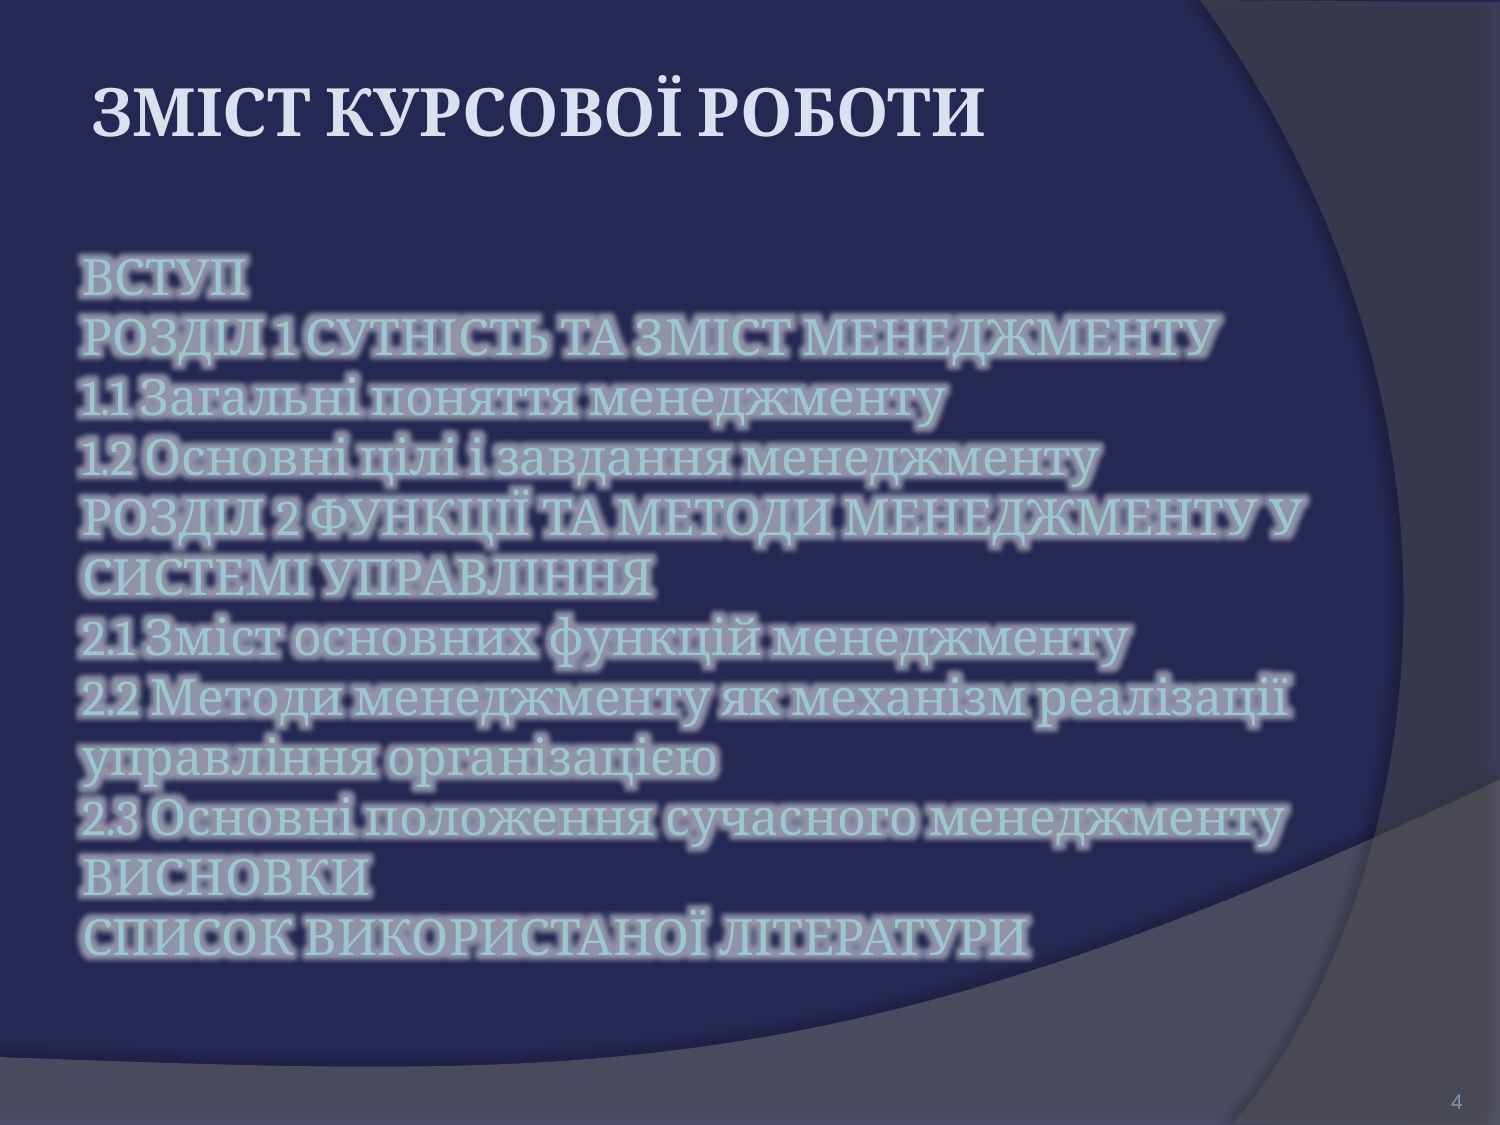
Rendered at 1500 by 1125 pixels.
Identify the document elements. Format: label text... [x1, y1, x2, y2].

slide_number 4 [1337, 1053, 1463, 1114]
text_box ЗМІСТ КУРСОВОЇ РОБОТИ [76, 62, 1365, 157]
text_box ВСТУП РОЗДІЛ 1 СУТНІСТЬ ТА ЗМІСТ МЕНЕДЖМЕНТУ 1.1 Загальні поняття менеджменту 1.2 Основні цілі і завдання менеджменту РОЗДІЛ 2 ФУНКЦІЇ ТА МЕТОДИ МЕНЕДЖМЕНТУ У СИСТЕМІ УПРАВЛІННЯ 2.1 Зміст основних функцій менеджменту 2.2 Методи менеджменту як механізм реалізації управління організацією 2.3 Основні положення сучасного менеджменту ВИСНОВКИ СПИСОК ВИКОРИСТАНОЇ ЛІТЕРАТУРИ [26, 191, 1371, 1020]
